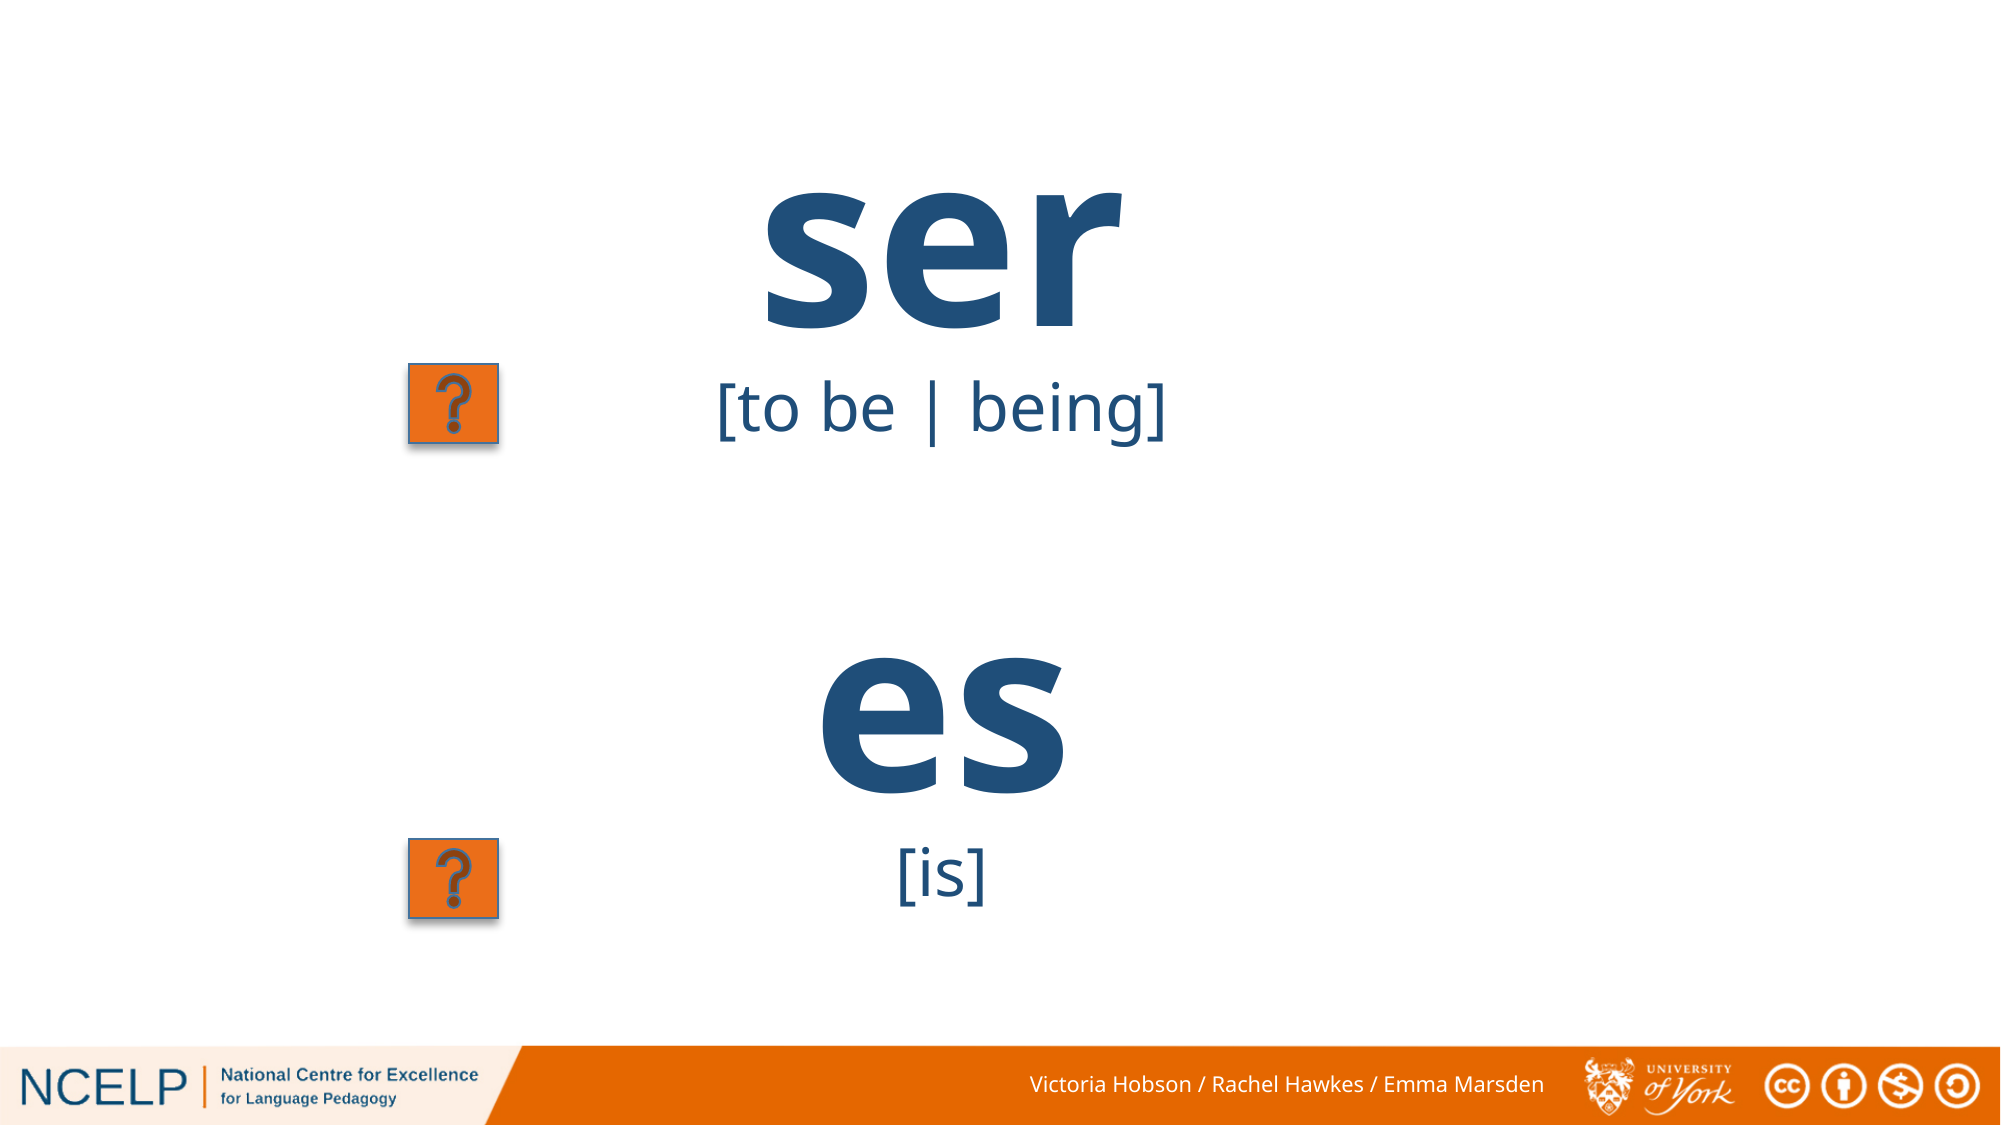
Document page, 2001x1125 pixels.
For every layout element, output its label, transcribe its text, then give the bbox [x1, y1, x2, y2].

text_box Victoria Hobson / Rachel Hawkes / Emma Marsden [869, 1062, 1561, 1104]
text_box [is] [498, 822, 1387, 917]
text_box es [498, 544, 1387, 822]
text_box [to be | being] [498, 357, 1387, 452]
text_box [408, 363, 499, 444]
text_box ser [498, 79, 1387, 357]
picture [0, 0, 2001, 1125]
text_box [408, 838, 499, 919]
